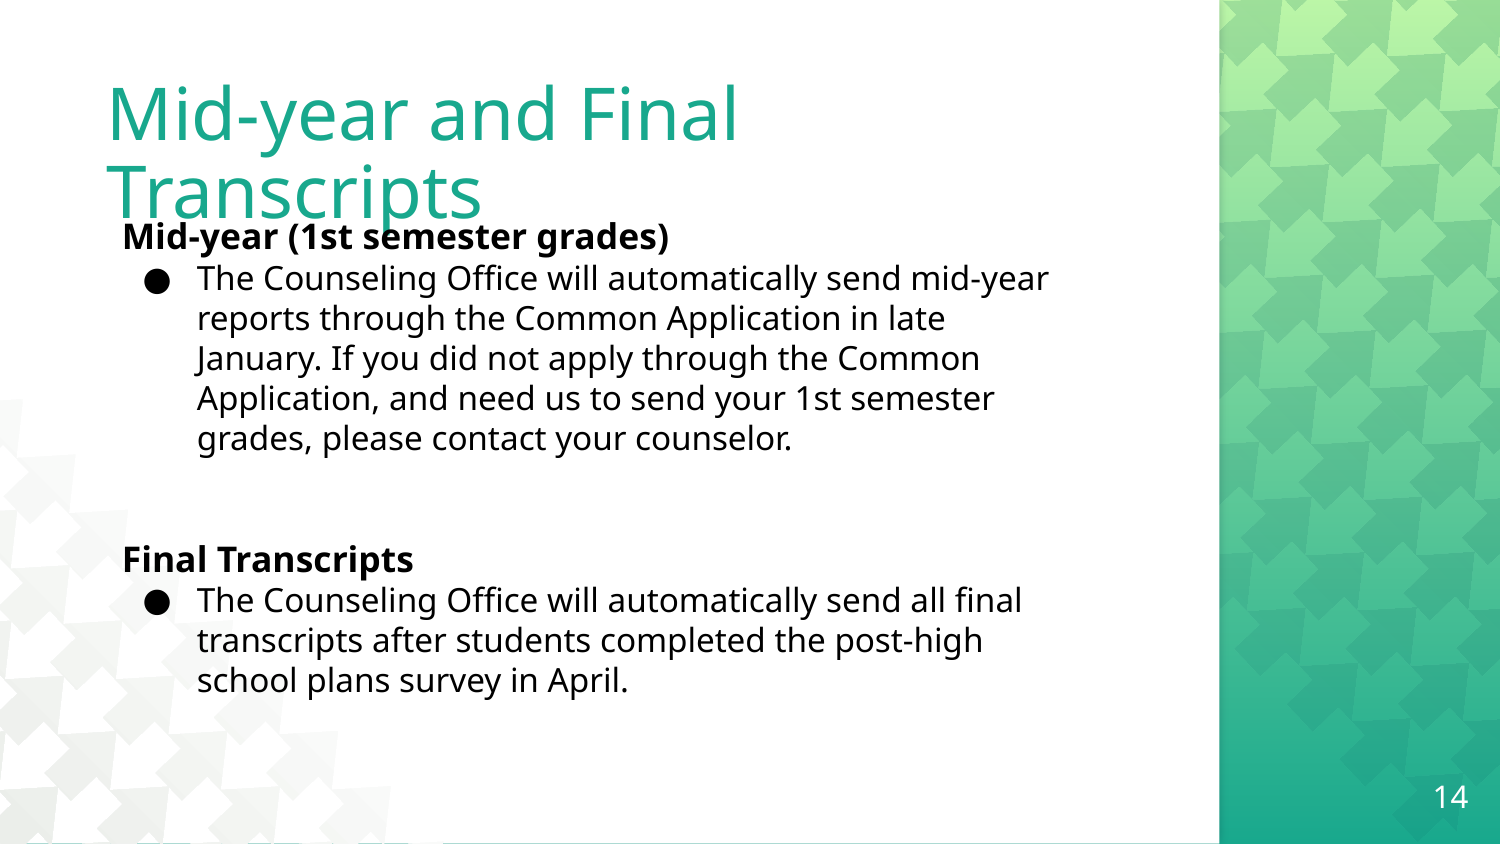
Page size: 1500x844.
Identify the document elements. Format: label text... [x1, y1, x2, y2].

slide_number ‹#› [1378, 766, 1469, 832]
text_box Mid-year (1st semester grades) The Counseling Office will automatically send mid-year reports through the Common Application in late January. If you did not apply through the Common Application, and need us to send your 1st semester grades, please contact your counselor. Final Transcripts The Counseling Office will automatically send all final transcripts after students completed the post-high school plans survey in April. [106, 199, 1089, 819]
title Mid-year and Final Transcripts [106, 77, 1113, 149]
